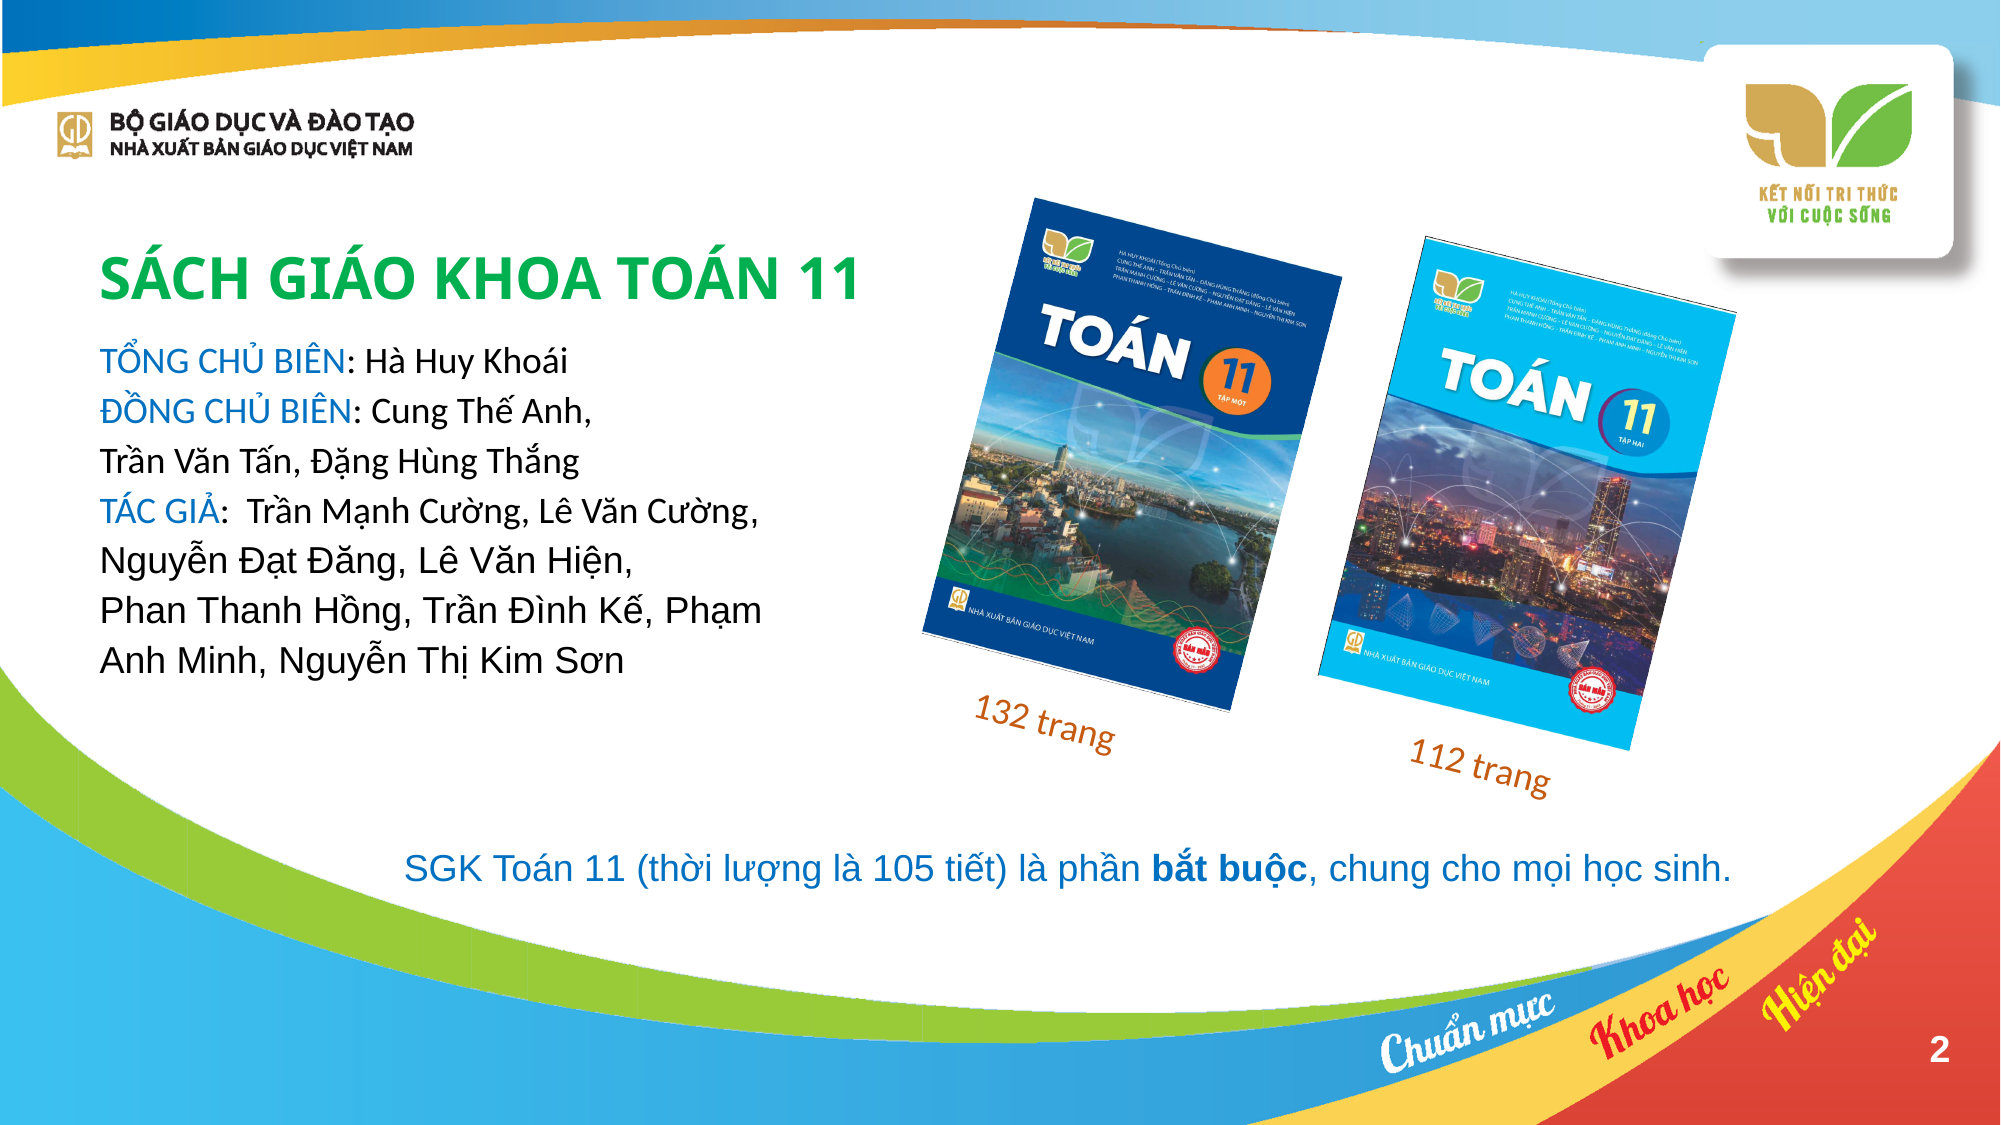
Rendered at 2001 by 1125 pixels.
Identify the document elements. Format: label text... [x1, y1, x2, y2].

text_box SGK Toán 11 (thời lượng là 105 tiết) là phần bắt buộc, chung cho mọi học sinh. [389, 836, 1786, 896]
text_box TỔNG CHỦ BIÊN: Hà Huy Khoái ĐỒNG CHỦ BIÊN: Cung Thế Anh, Trần Văn Tấn, Đặng Hùng Thắng TÁC GIẢ: Trần Mạnh Cường, Lê Văn Cường, Nguyễn Đạt Đăng, Lê Văn Hiện, Phan Thanh Hồng, Trần Đình Kế, Phạm Anh Minh, Nguyễn Thị Kim Sơn [84, 379, 825, 689]
text_box 132 trang [953, 669, 1138, 771]
text_box 112 trang [1388, 720, 1574, 815]
picture [0, 0, 2001, 1125]
text_box SÁCH GIÁO KHOA TOÁN 11 [84, 233, 899, 379]
